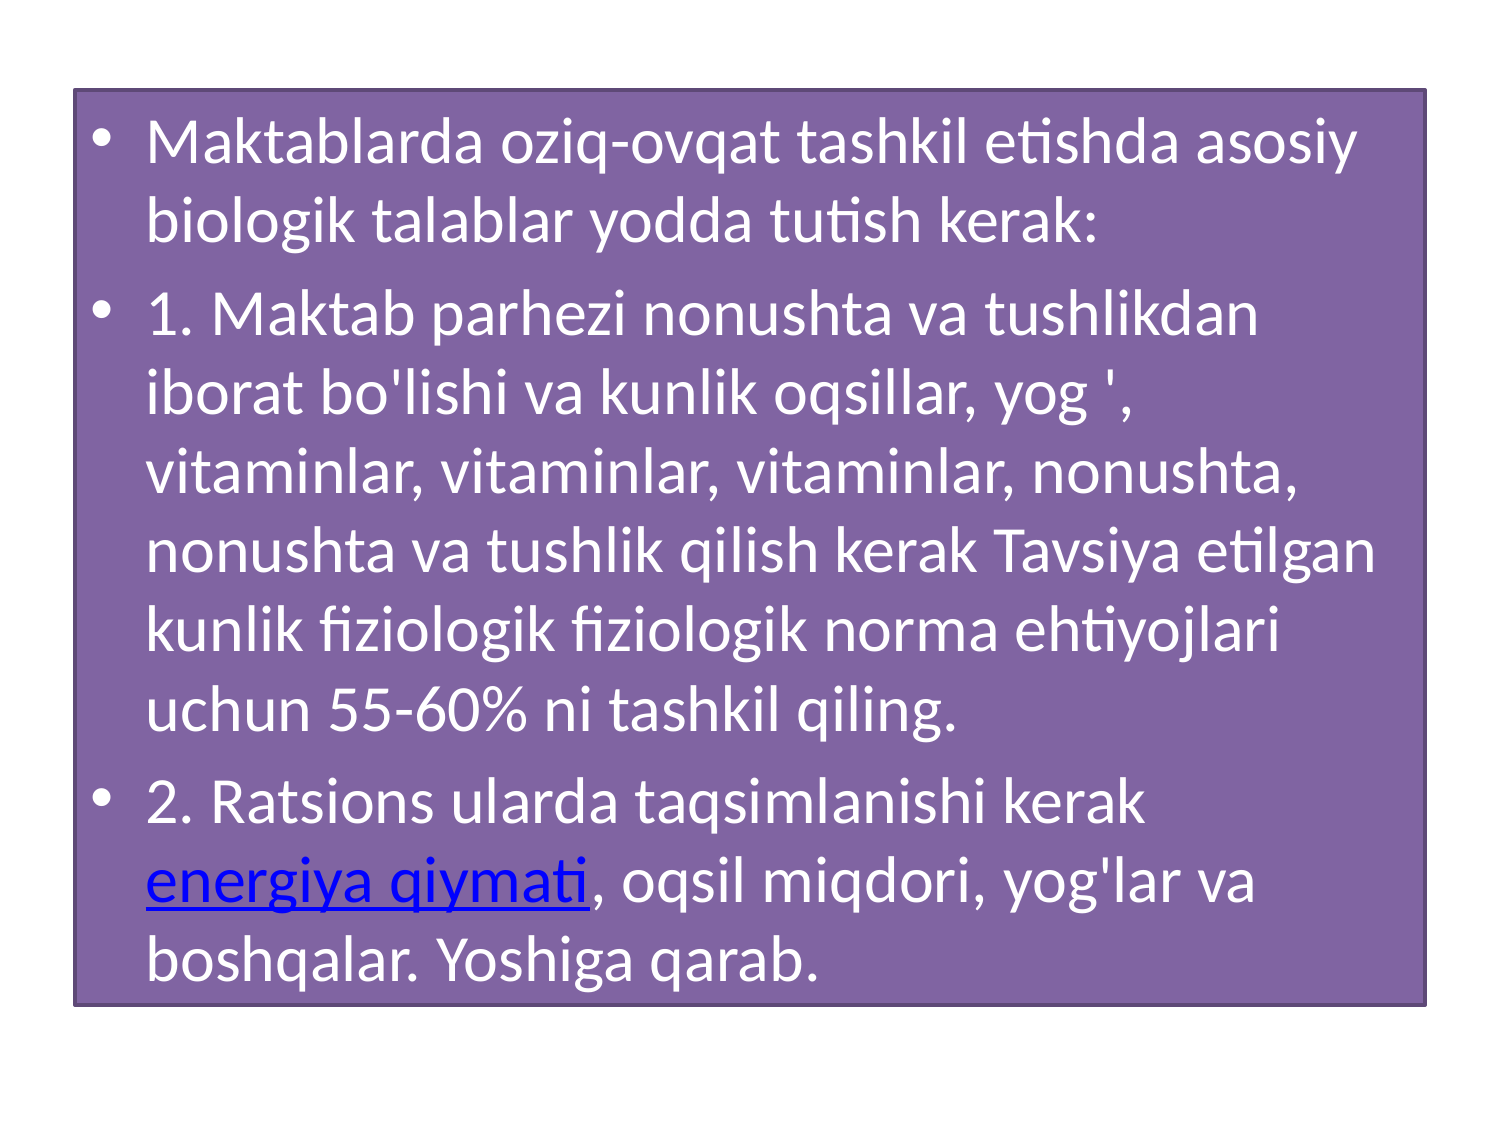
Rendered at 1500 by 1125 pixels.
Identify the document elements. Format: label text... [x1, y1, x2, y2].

list Maktablarda oziq-ovqat tashkil etishda asosiy biologik talablar yodda tutish kerak: 1. Maktab parhezi nonushta va tushlikdan iborat bo'lishi va kunlik oqsillar, yog ', vitaminlar, vitaminlar, vitaminlar, nonushta, nonushta va tushlik qilish kerak Tavsiya etilgan kunlik fiziologik fiziologik norma ehtiyojlari uchun 55-60% ni tashkil qiling. 2. Ratsions ularda taqsimlanishi kerak energiya qiymati, oqsil miqdori, yog'lar va boshqalar. Yoshiga qarab. [73, 88, 1427, 1007]
